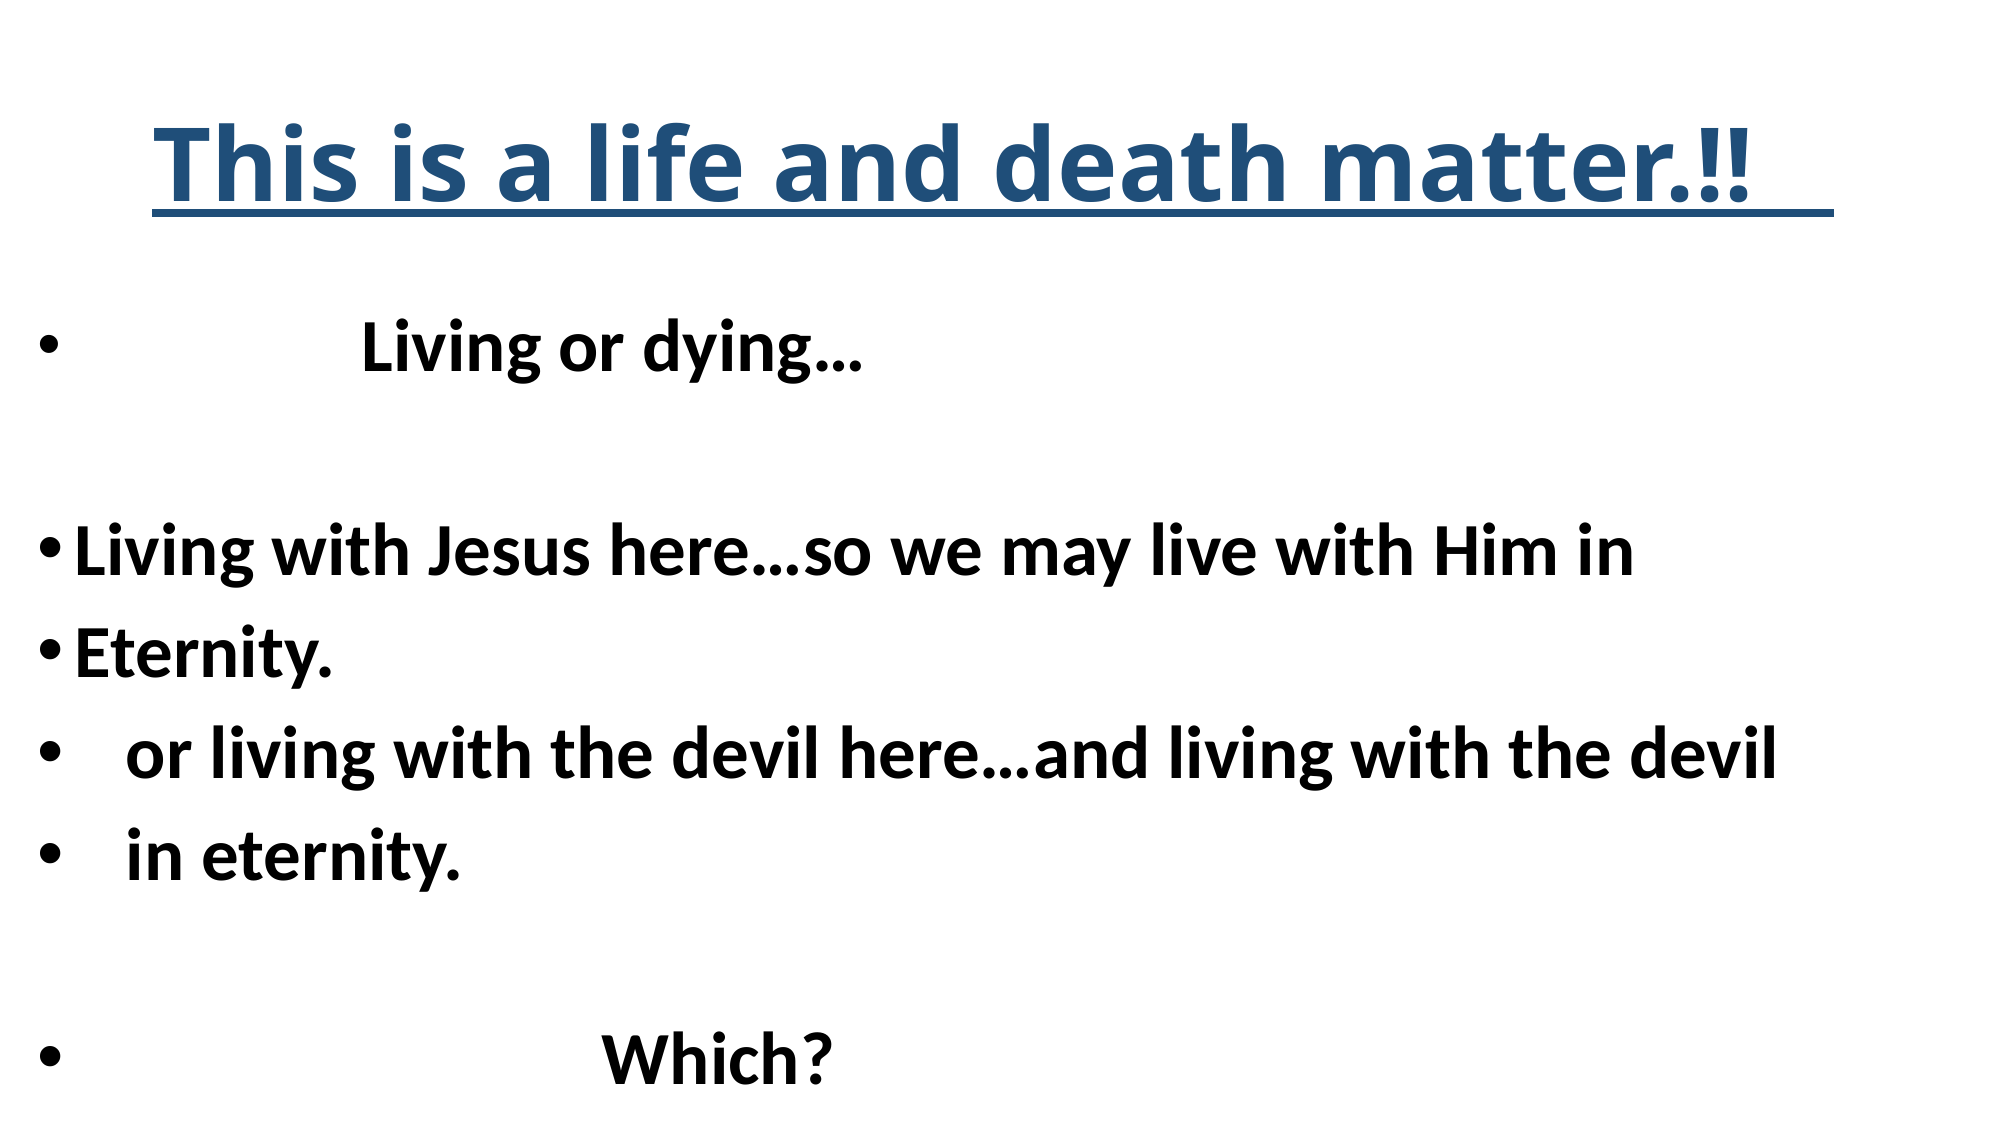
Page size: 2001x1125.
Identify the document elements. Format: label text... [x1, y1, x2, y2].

title This is a life and death matter.!! [137, 59, 1863, 278]
list Living or dying… Living with Jesus here…so we may live with Him in Eternity. or living with the devil here…and living with the devil in eternity. Which? [22, 299, 1971, 1125]
